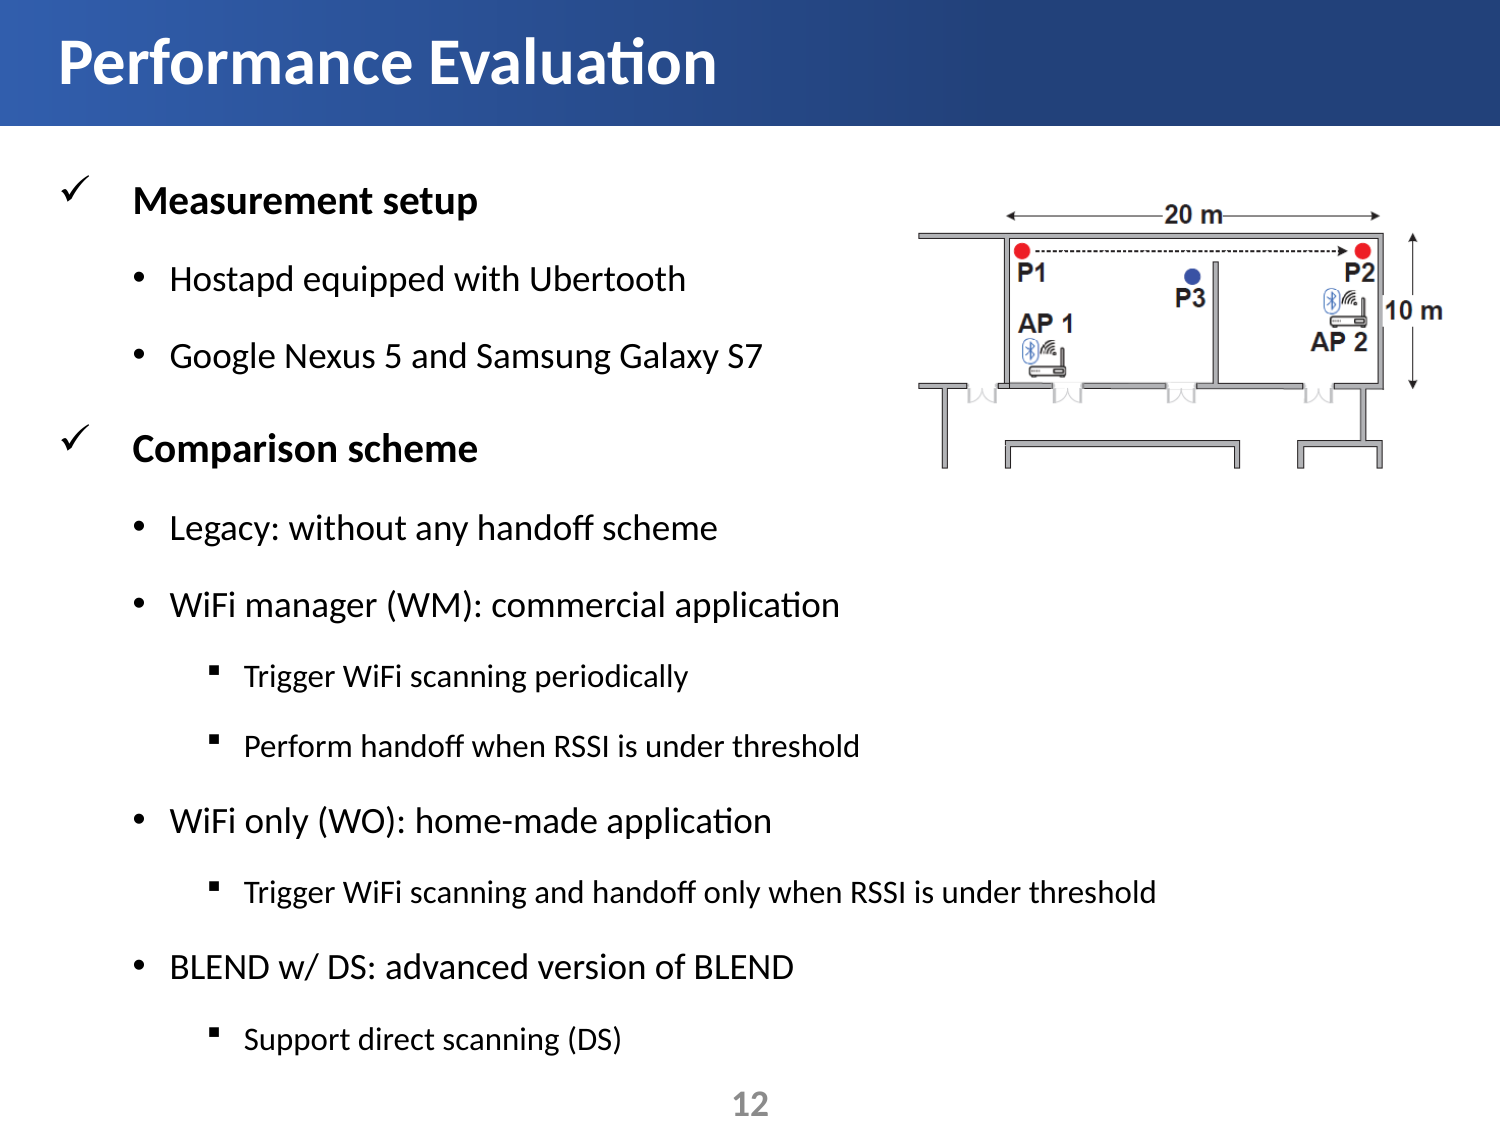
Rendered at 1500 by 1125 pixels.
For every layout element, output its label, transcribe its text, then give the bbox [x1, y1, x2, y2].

list Measurement setup Hostapd equipped with Ubertooth Google Nexus 5 and Samsung Galaxy S7 Comparison scheme Legacy: without any handoff scheme WiFi manager (WM): commercial application Trigger WiFi scanning periodically Perform handoff when RSSI is under threshold WiFi only (WO): home-made application Trigger WiFi scanning and handoff only when RSSI is under threshold BLEND w/ DS: advanced version of BLEND Support direct scanning (DS) [43, 140, 1457, 1069]
title Performance Evaluation [43, 0, 1457, 126]
slide_number 12 [691, 1084, 808, 1118]
picture [897, 190, 1457, 489]
